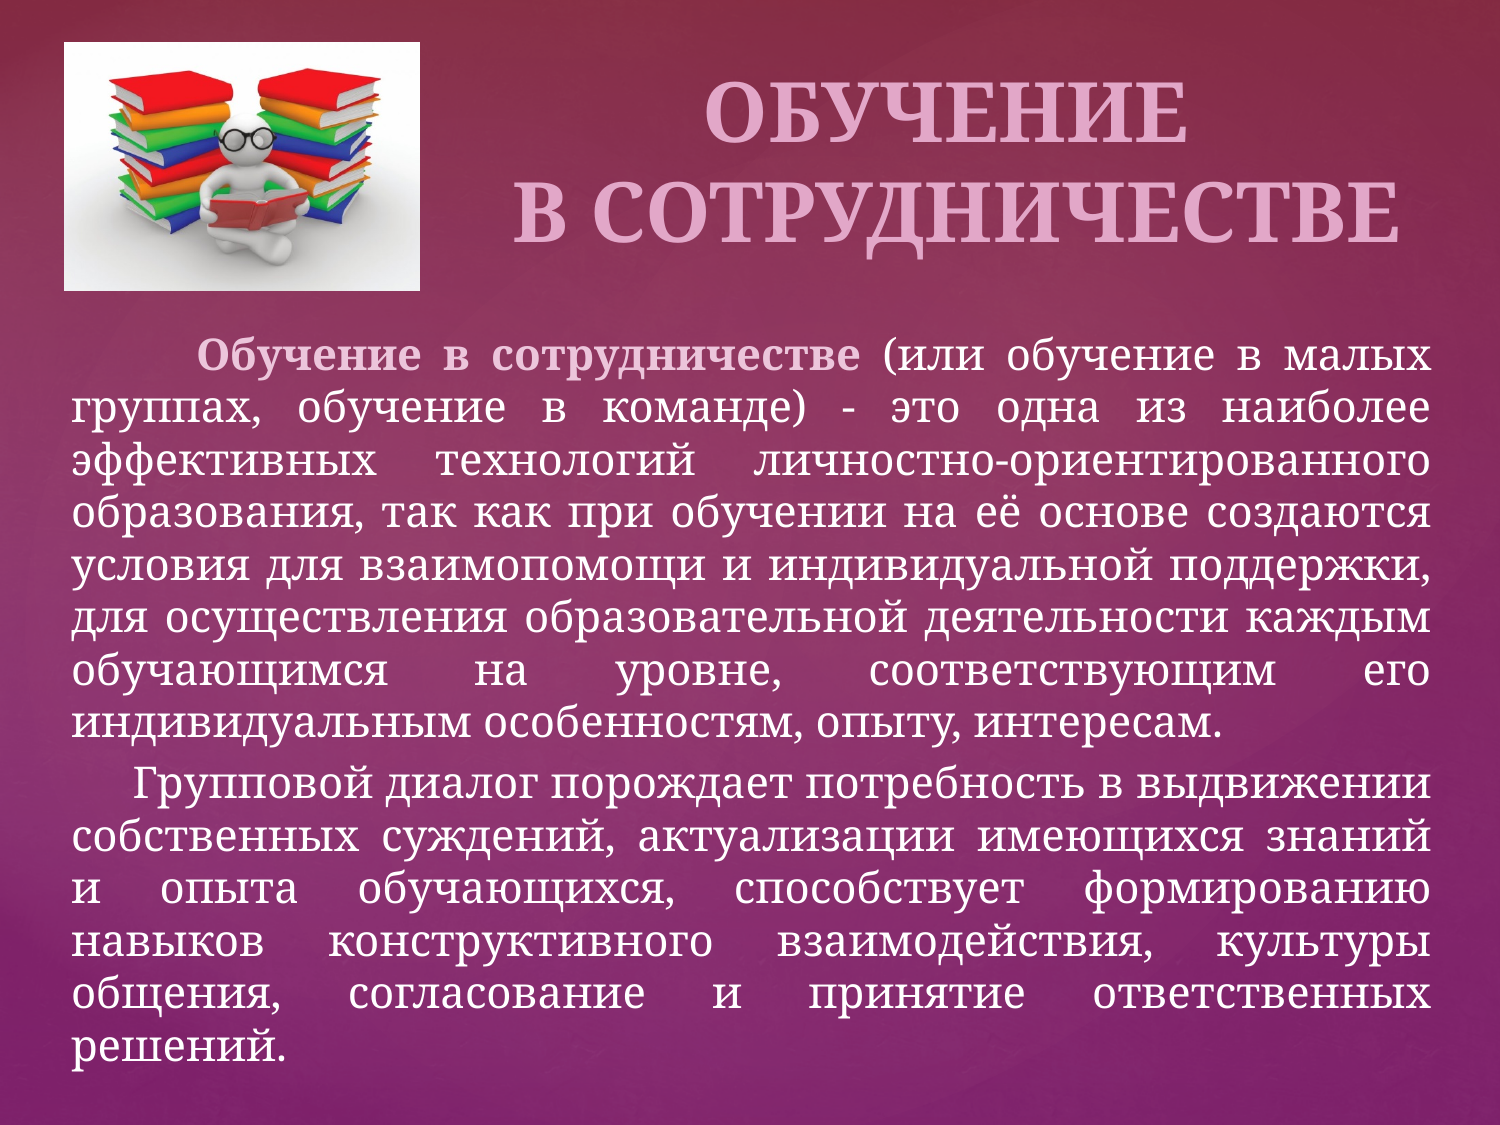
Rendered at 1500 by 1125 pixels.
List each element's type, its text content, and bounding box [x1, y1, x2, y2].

list Обучение в сотрудничестве (или обучение в малых группах, обучение в команде) - это одна из наиболее эффективных технологий личностно-ориентированного образования, так как при обучении на её основе создаются условия для взаимопомощи и индивидуальной поддержки, для осуществления образовательной деятельности каждым обучающимся на уровне, соответствующим его индивидуальным особенностям, опыту, интересам. Групповой диалог порождает потребность в выдвижении собственных суждений, актуализации имеющихся знаний и опыта обучающихся, способствует формированию навыков конструктивного взаимодействия, культуры общения, согласование и принятие ответственных решений. [53, 314, 1447, 1083]
title ОБУЧЕНИЕ В СОТРУДНИЧЕСТВЕ [478, 42, 1436, 268]
picture [64, 42, 420, 292]
